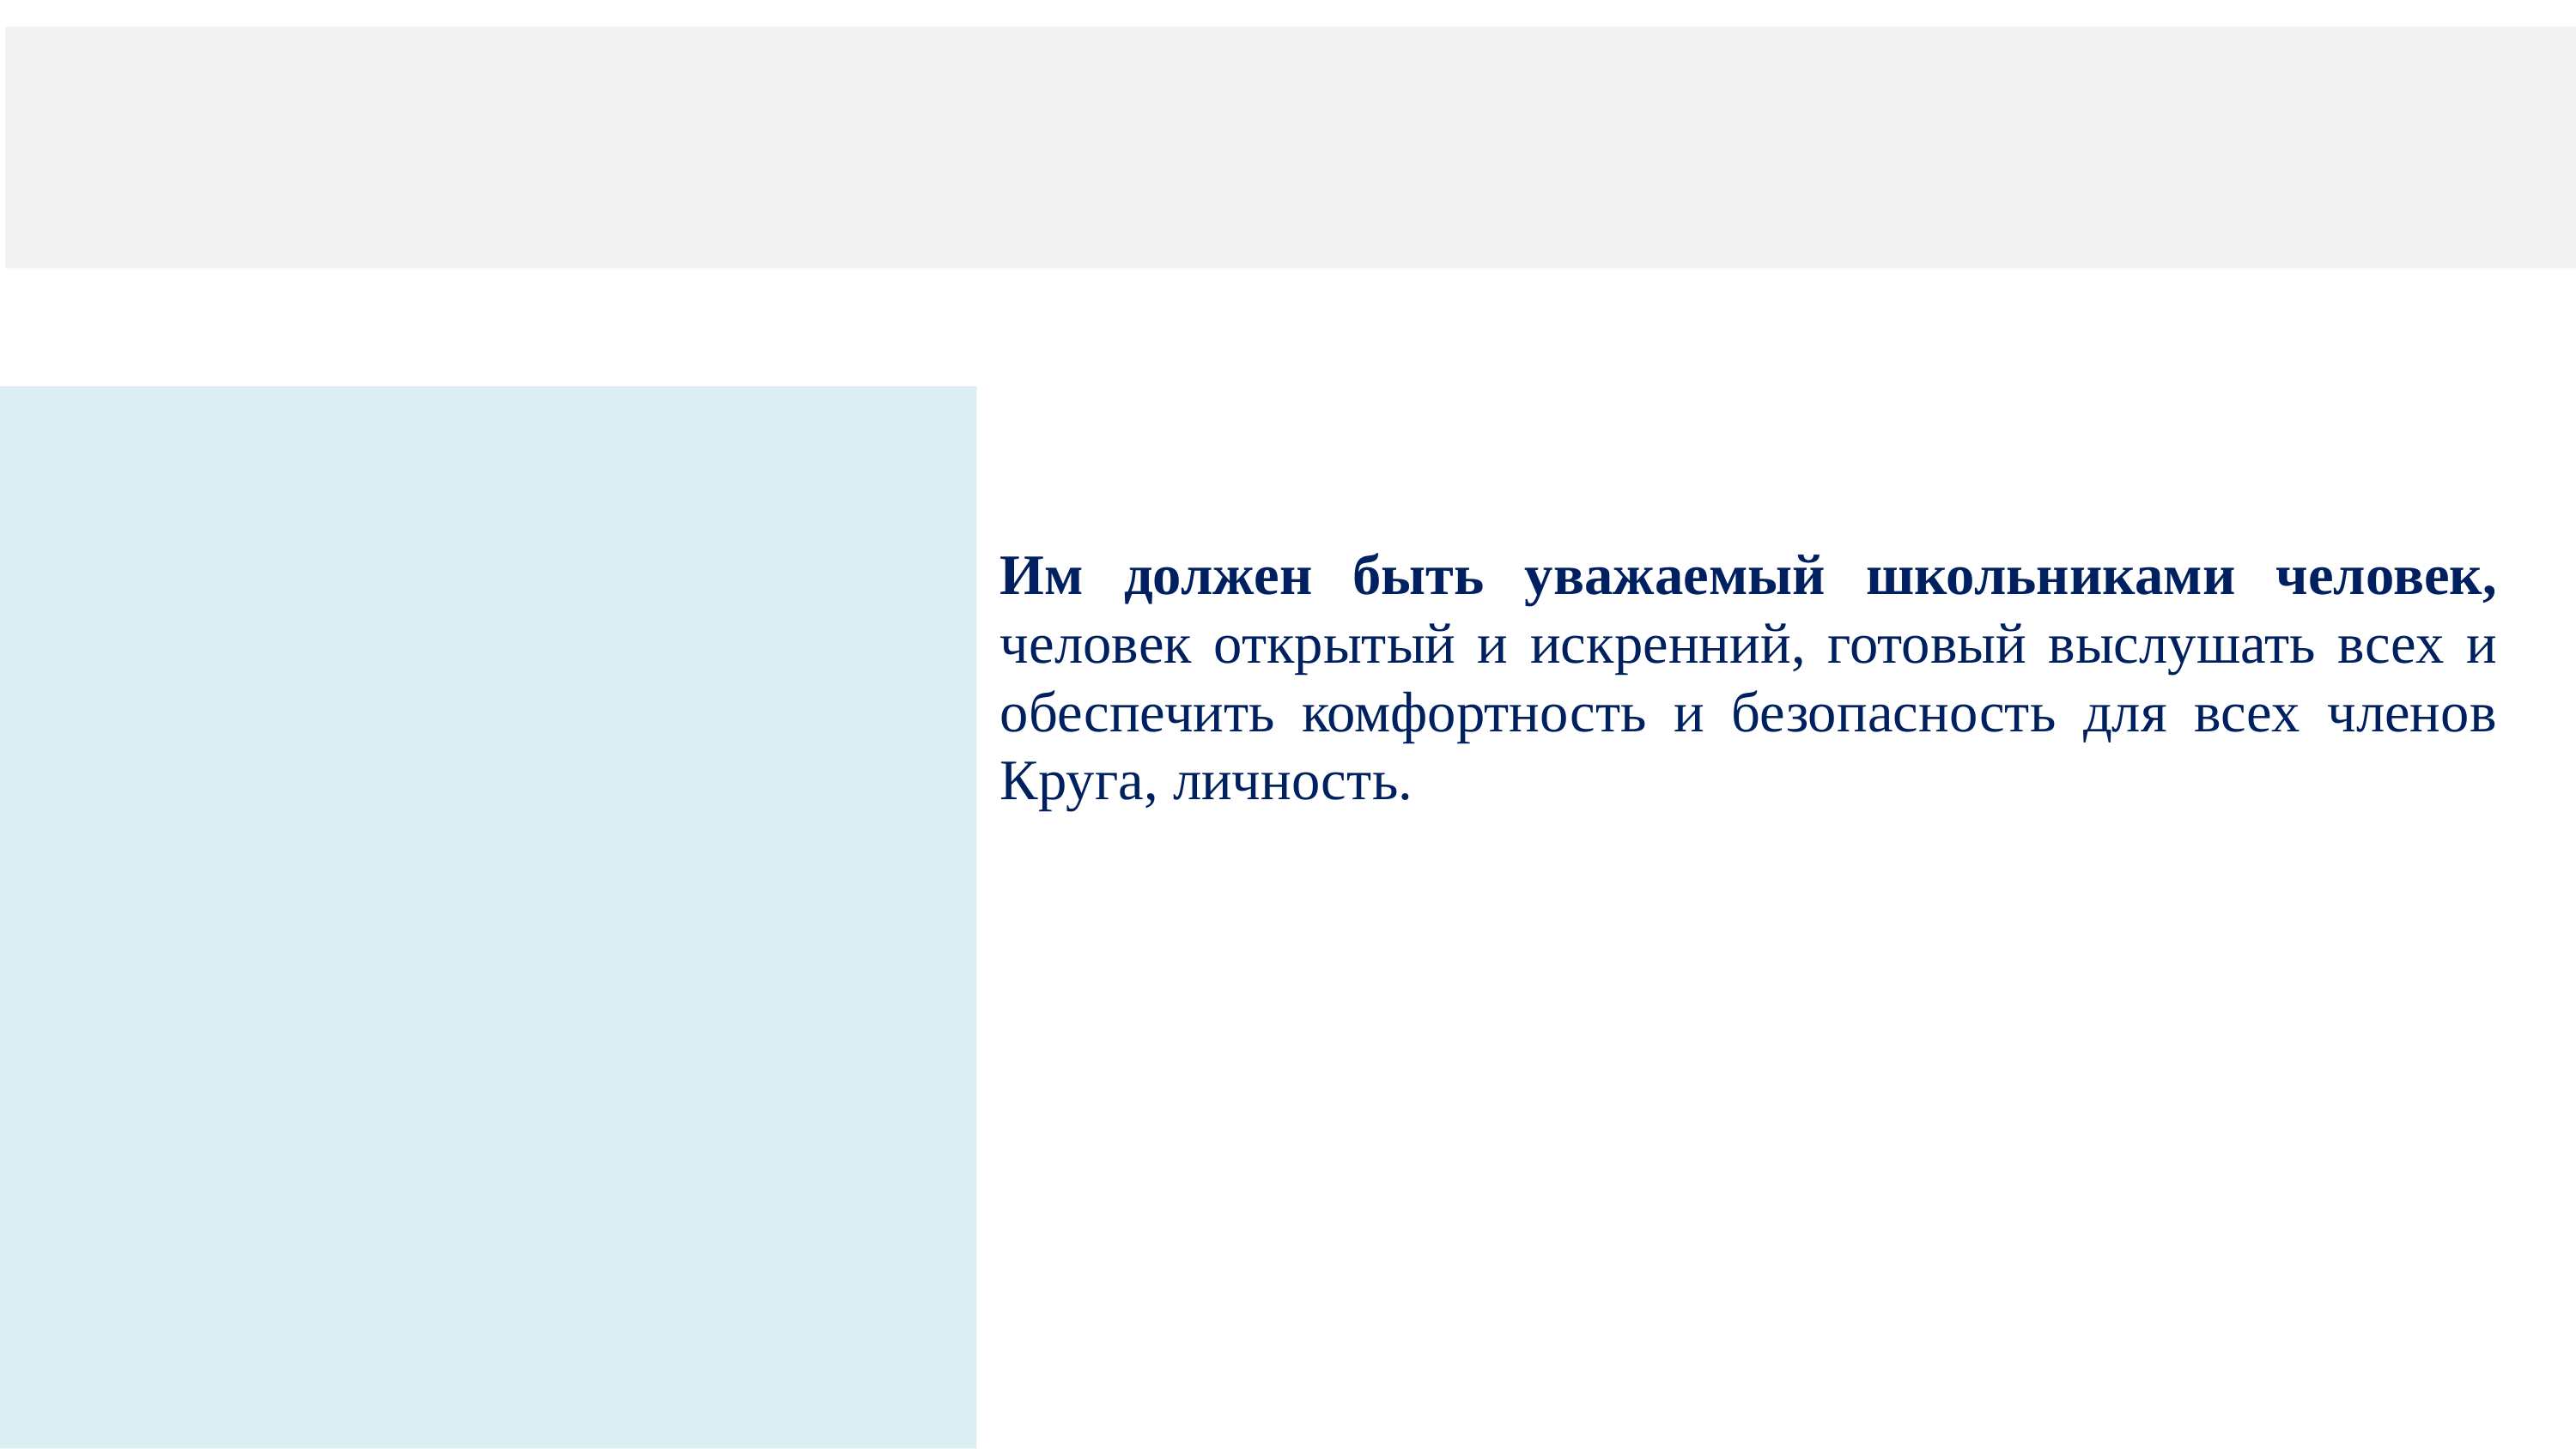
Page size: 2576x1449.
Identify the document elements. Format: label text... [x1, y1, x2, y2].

title [5, 27, 2576, 269]
list [0, 386, 977, 1449]
list Им должен быть уважаемый школьниками человек, человек открытый и искренний, готовый выслушать всех и обеспечить комфортность и безопасность для всех членов Круга, личность. [987, 370, 2512, 1325]
